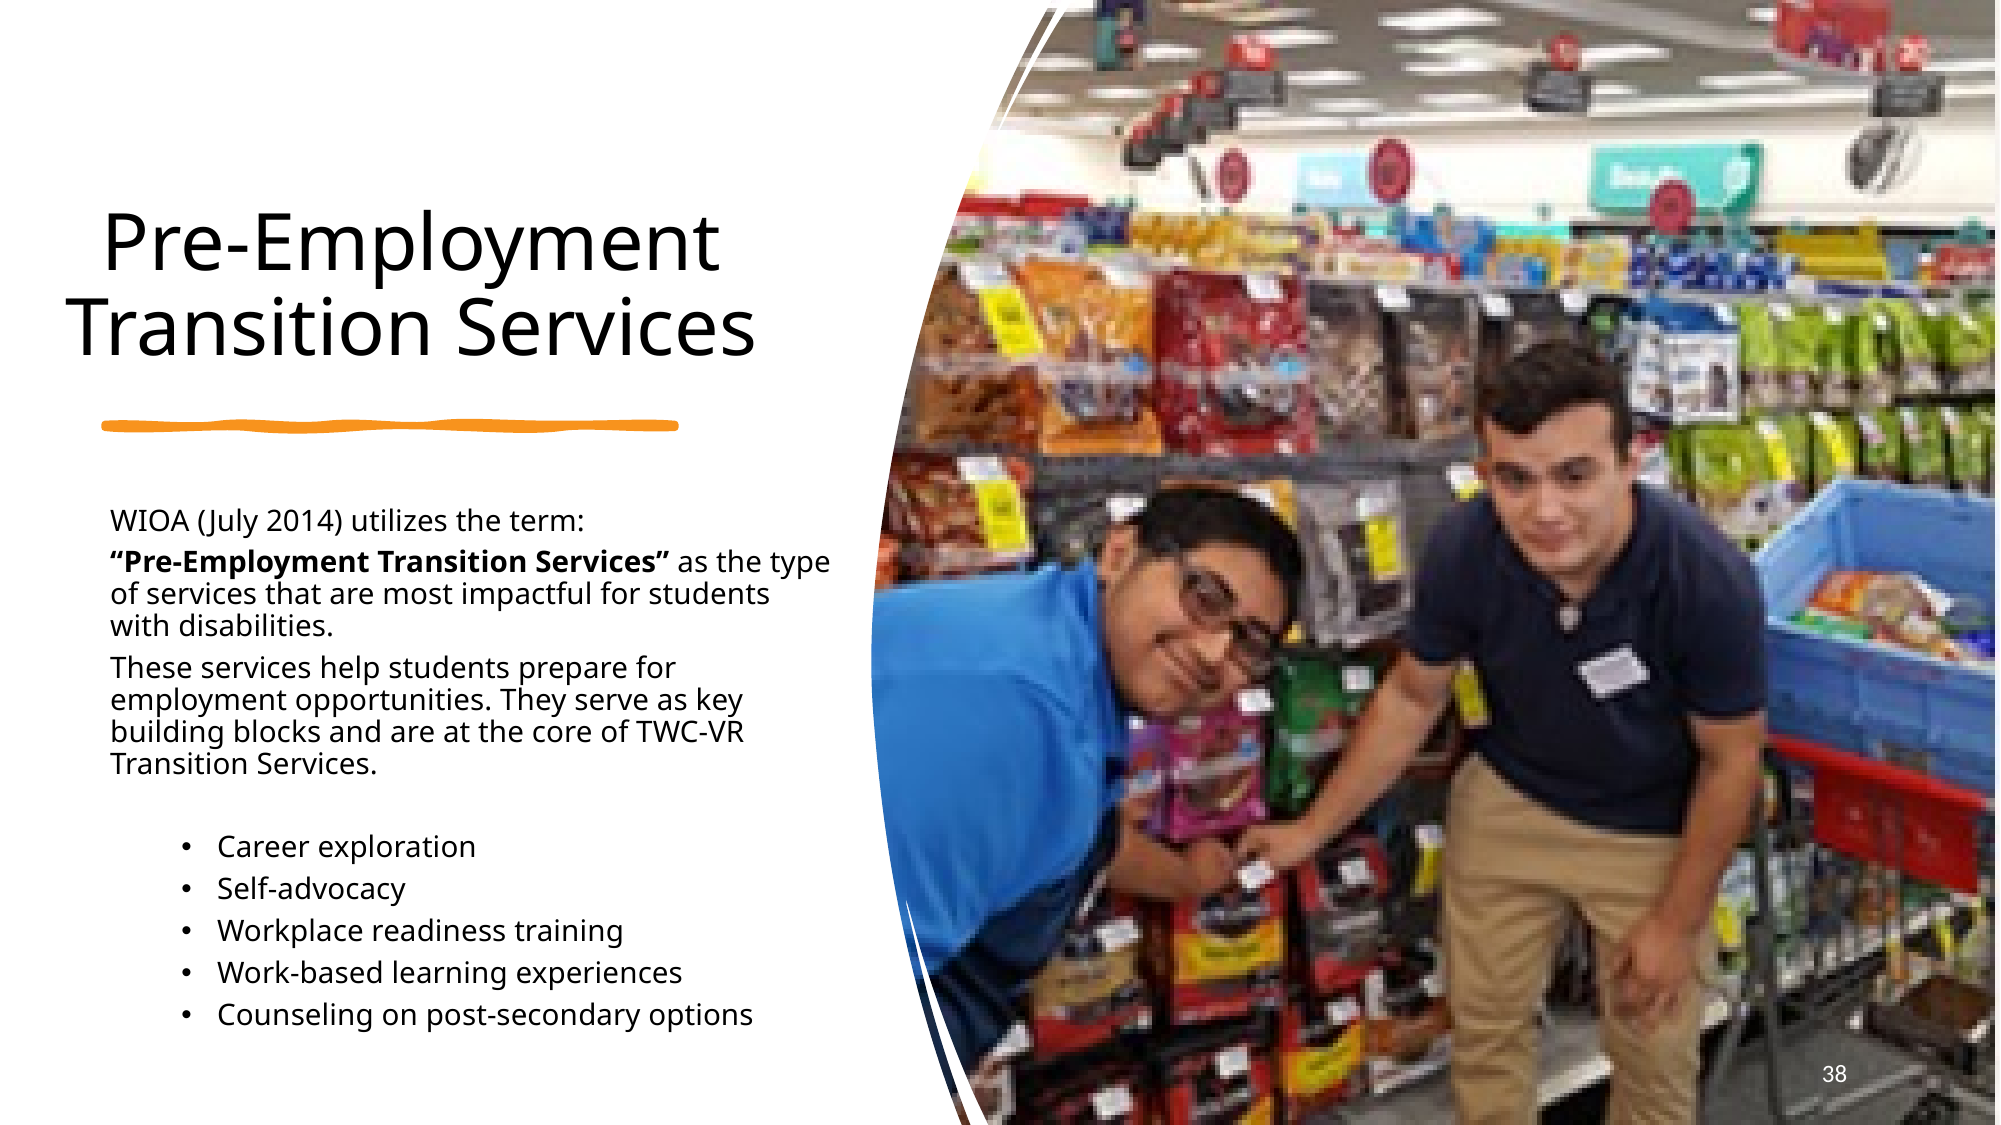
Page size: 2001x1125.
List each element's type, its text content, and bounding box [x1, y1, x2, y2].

title Pre-Employment Transition Services [0, 59, 824, 381]
picture [871, 0, 2000, 1125]
text_box [103, 421, 676, 431]
text_box [0, 0, 871, 1125]
list WIOA (July 2014) utilizes the term: “Pre-Employment Transition Services” as the type of services that are most impactful for students with disabilities. These services help students prepare for employment opportunities. They serve as key building blocks and are at the core of TWC-VR Transition Services. Career exploration Self-advocacy Workplace readiness training Work-based learning experiences Counseling on post-secondary options [24, 497, 848, 1043]
